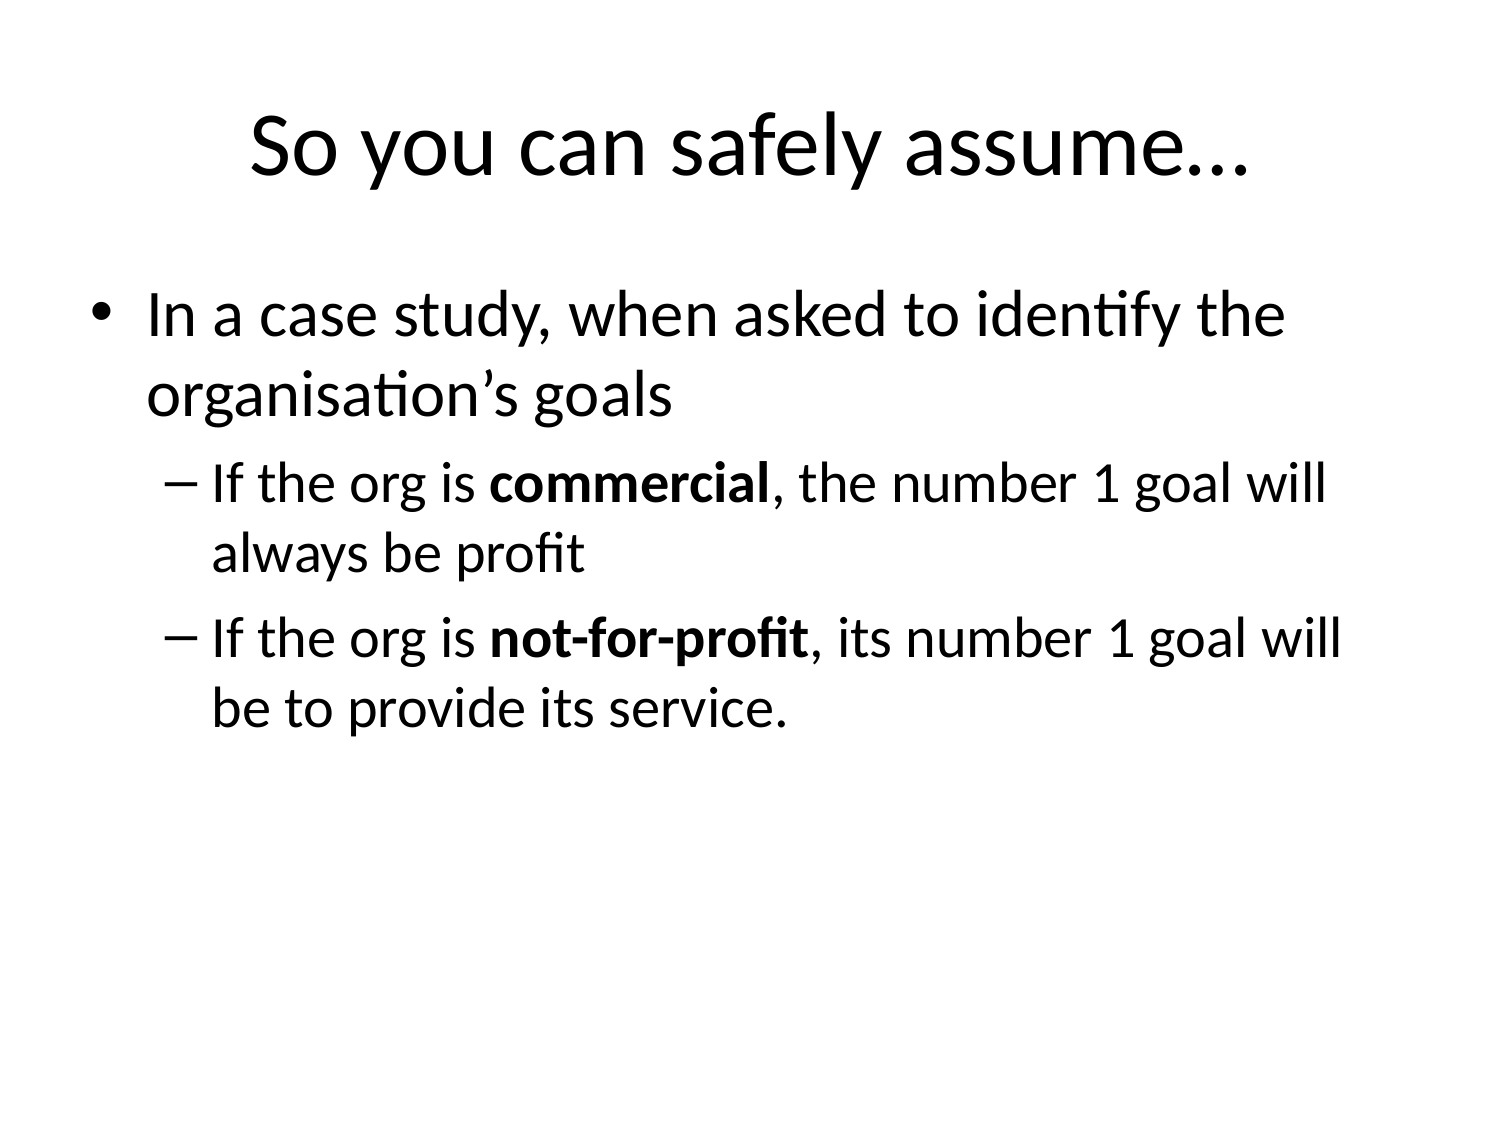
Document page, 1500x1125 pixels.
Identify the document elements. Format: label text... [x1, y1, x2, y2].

text_box In a case study, when asked to identify the organisation’s goals If the org is commercial, the number 1 goal will always be profit If the org is not-for-profit, its number 1 goal will be to provide its service. [75, 262, 1425, 1005]
title So you can safely assume… [75, 45, 1425, 233]
